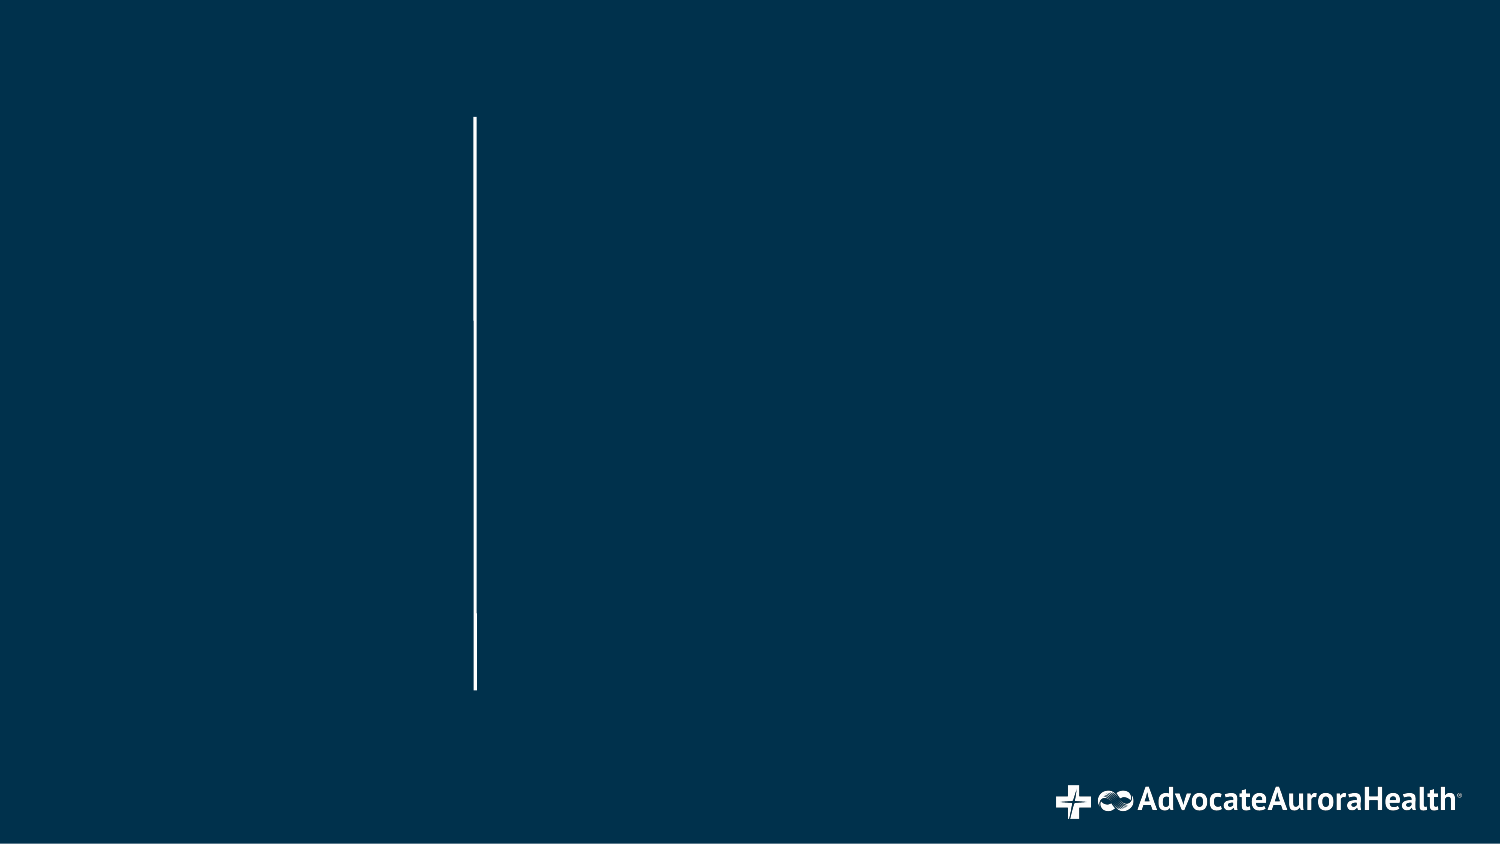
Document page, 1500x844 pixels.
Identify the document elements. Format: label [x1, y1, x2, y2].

picture [1056, 785, 1462, 819]
